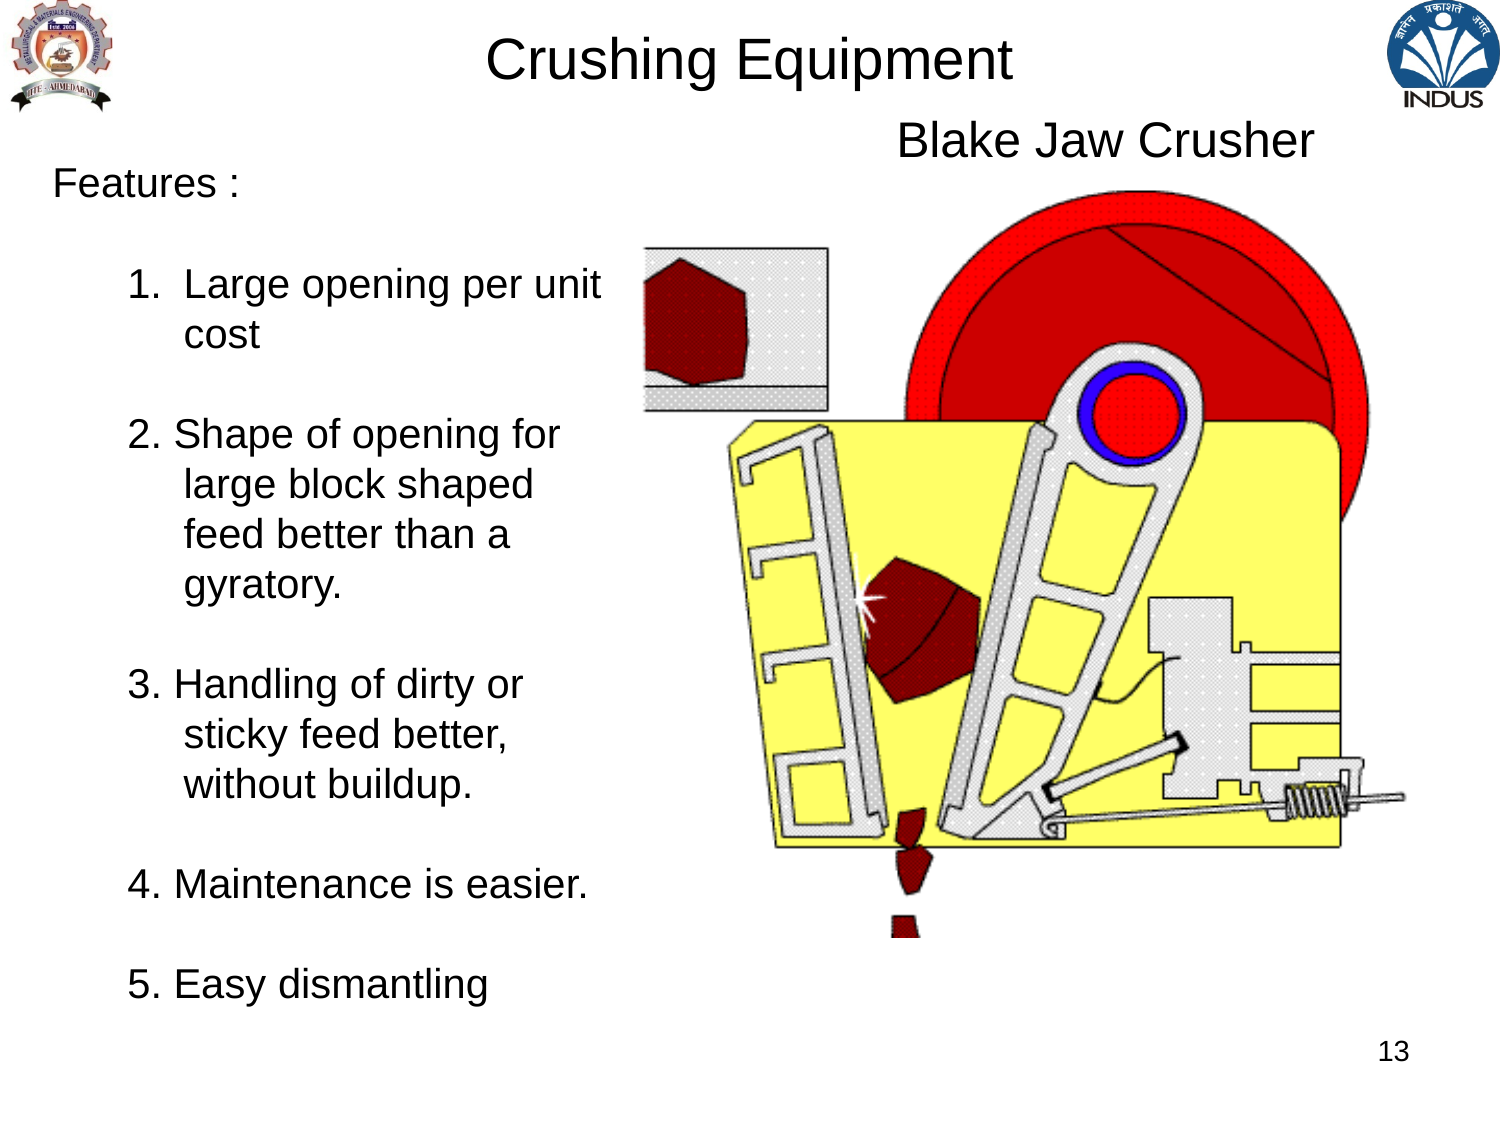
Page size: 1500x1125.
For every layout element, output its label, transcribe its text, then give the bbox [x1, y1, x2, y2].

title Crushing Equipment [116, 24, 1382, 88]
list Blake Jaw Crusher [74, 99, 1451, 1001]
picture [1387, 0, 1500, 108]
picture [1, 0, 113, 113]
text_box Features : Large opening per unit cost 2. Shape of opening for large block shaped feed better than a gyratory. 3. Handling of dirty or sticky feed better, without buildup. 4. Maintenance is easier. 5. Easy dismantling [37, 148, 625, 1072]
picture [599, 187, 1413, 938]
slide_number 13 [1074, 1024, 1426, 1103]
